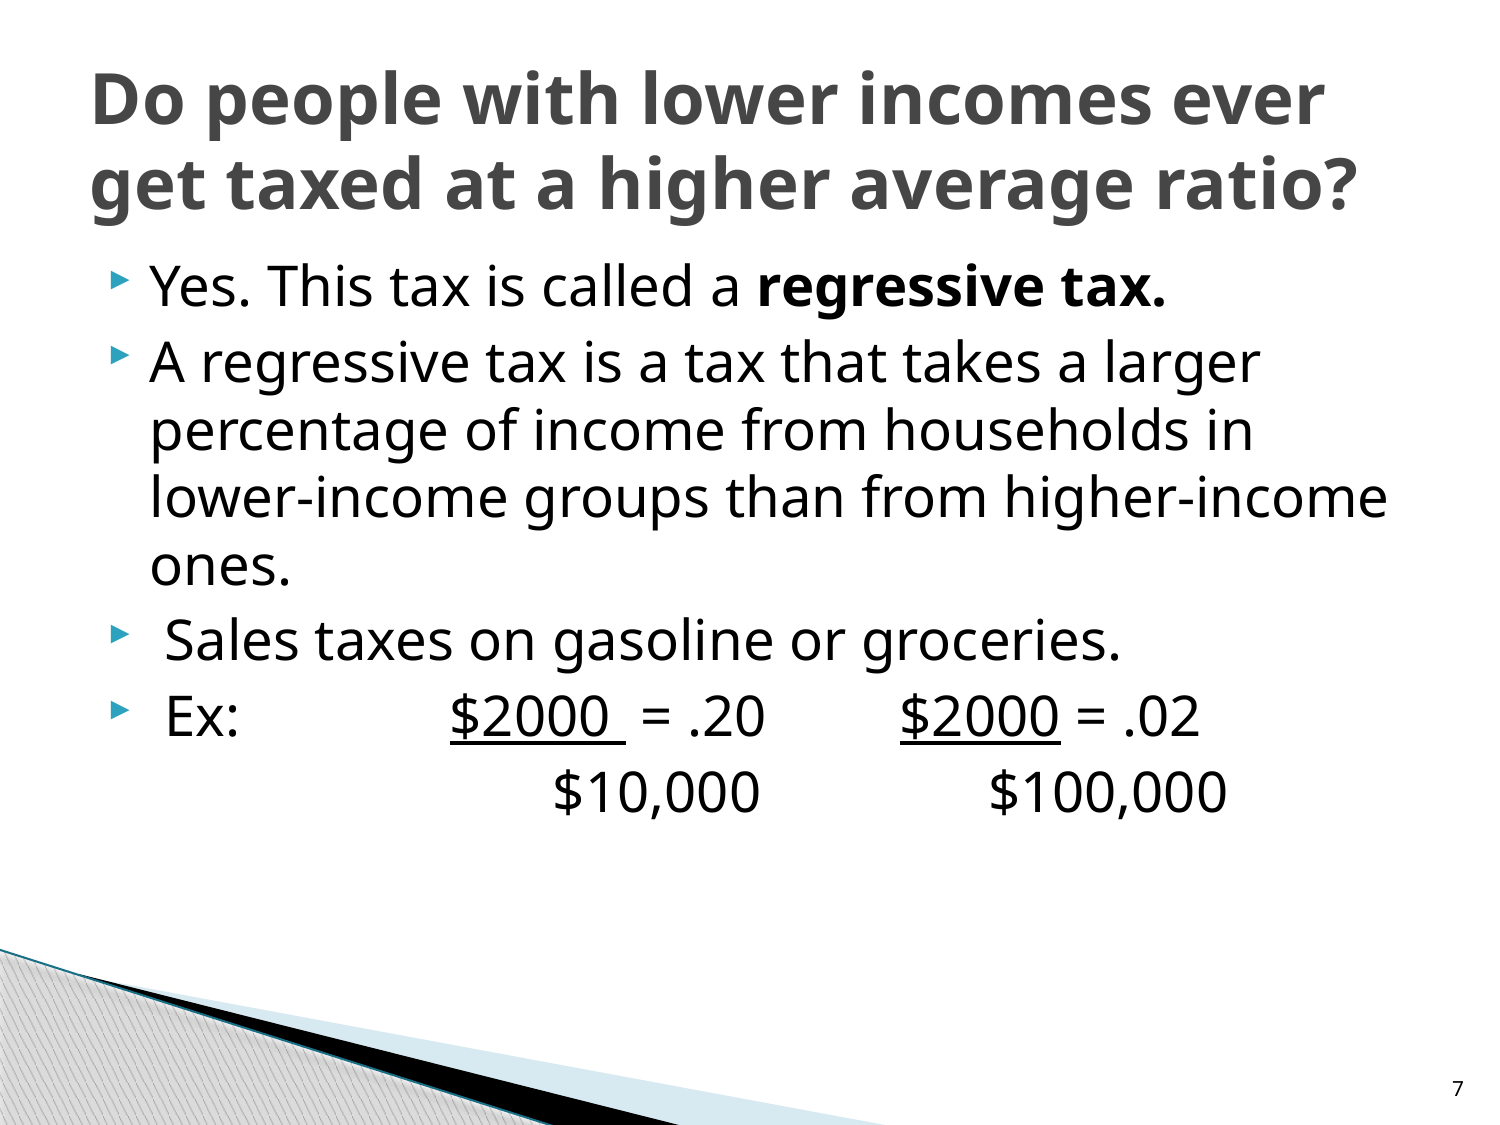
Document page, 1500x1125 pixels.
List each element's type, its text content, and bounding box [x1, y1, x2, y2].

slide_number 7 [1418, 1051, 1479, 1112]
list Yes. This tax is called a regressive tax. A regressive tax is a tax that takes a larger percentage of income from households in lower-income groups than from higher-income ones. Sales taxes on gasoline or groceries. Ex: $2000 = .20 $2000 = .02 $10,000 $100,000 [75, 243, 1425, 986]
title Do people with lower incomes ever get taxed at a higher average ratio? [75, 45, 1463, 233]
